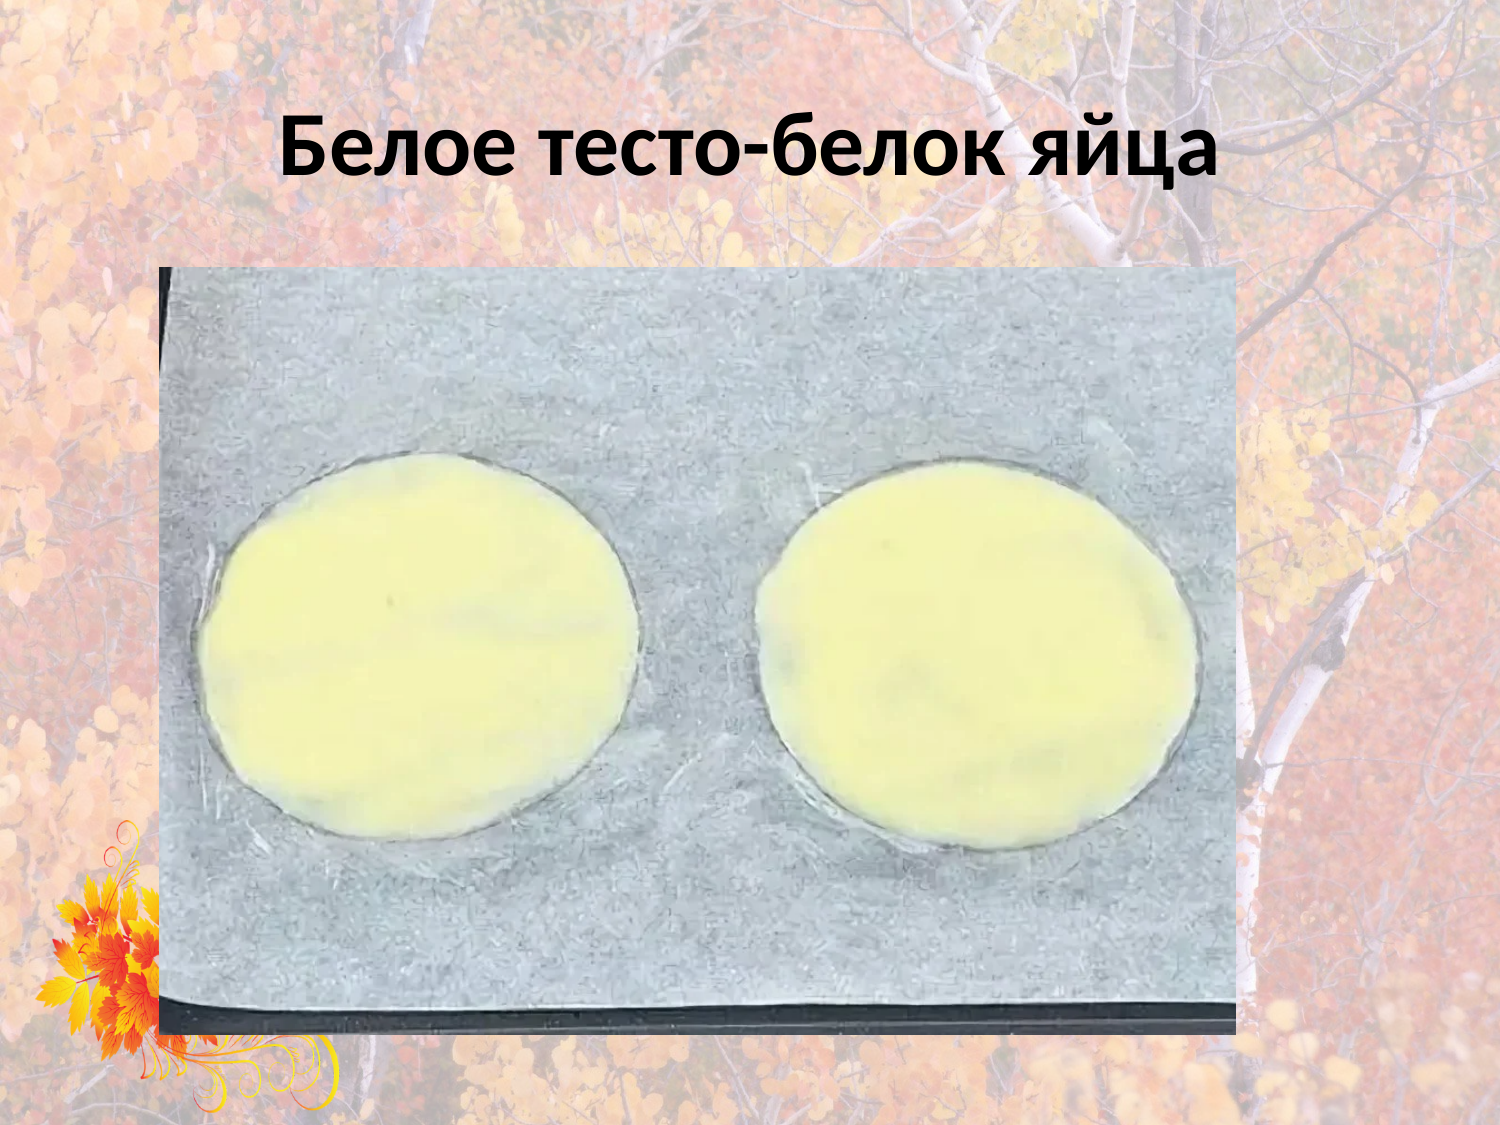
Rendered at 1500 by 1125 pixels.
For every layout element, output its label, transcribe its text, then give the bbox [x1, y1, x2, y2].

picture [35, 820, 340, 1113]
title Белое тесто-белок яйца [75, 45, 1425, 233]
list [159, 266, 1236, 1036]
